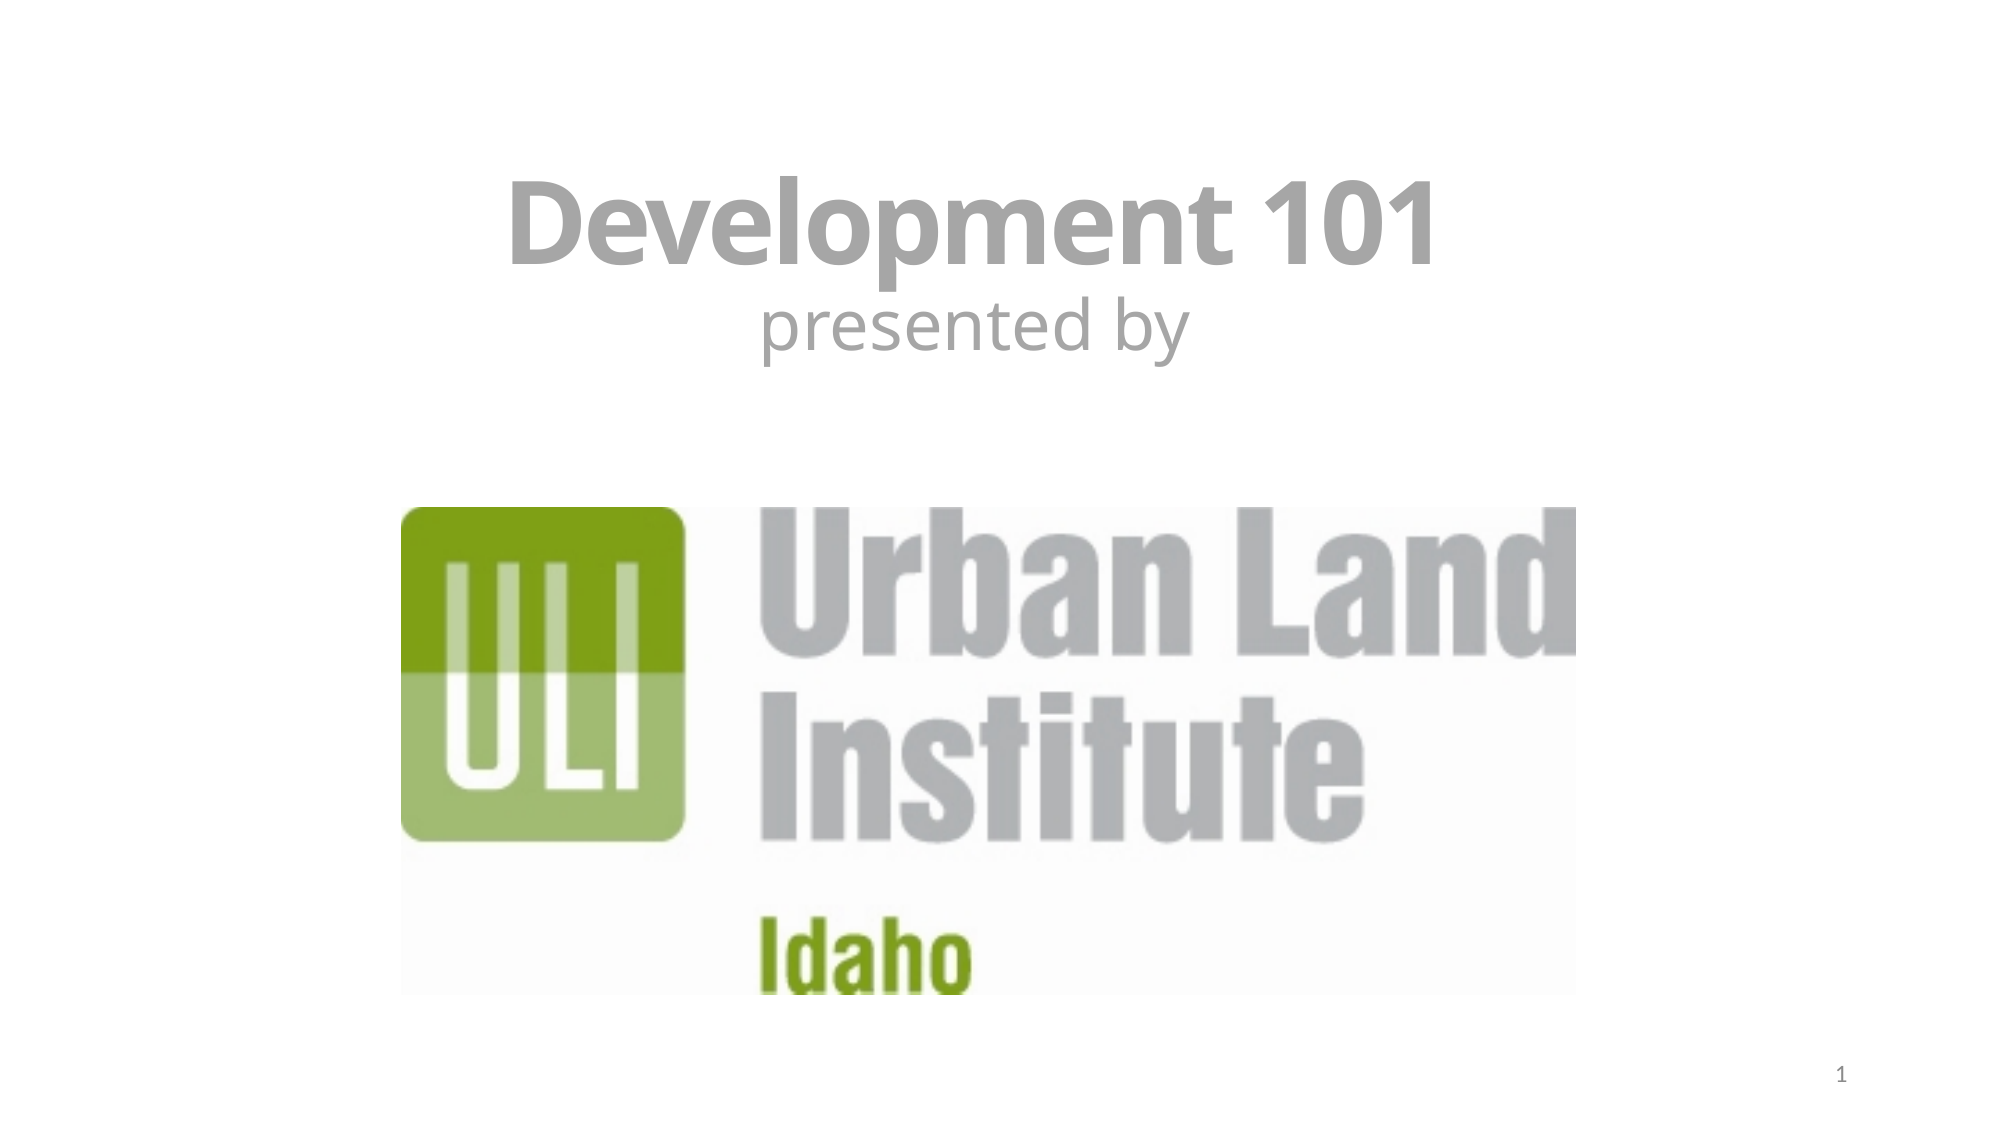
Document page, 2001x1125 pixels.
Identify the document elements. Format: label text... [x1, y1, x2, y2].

title Development 101 presented by [112, 156, 1838, 374]
picture [401, 507, 1576, 995]
slide_number 1 [1412, 1042, 1863, 1103]
